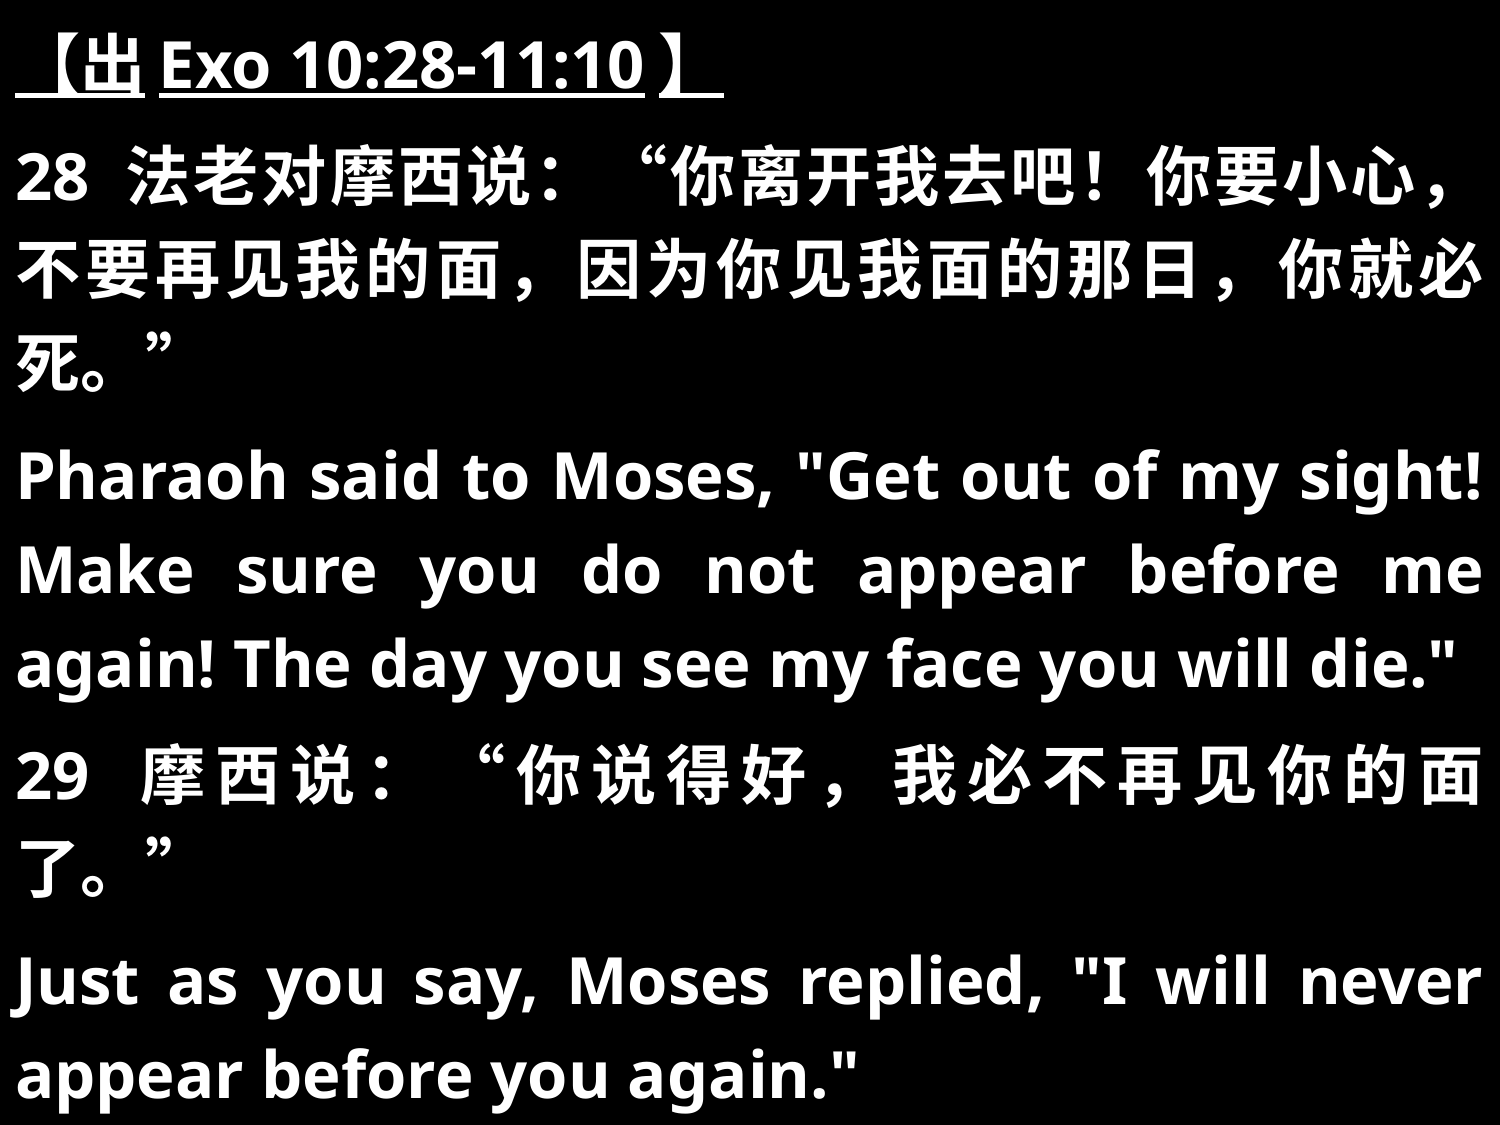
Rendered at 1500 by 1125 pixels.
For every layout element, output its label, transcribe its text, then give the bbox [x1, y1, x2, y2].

list 【出Exo 10:28-11:10】 28 法老对摩西说：“你离开我去吧！你要小心，不要再见我的面，因为你见我面的那日，你就必死。” Pharaoh said to Moses, "Get out of my sight! Make sure you do not appear before me again! The day you see my face you will die." 29 摩西说：“你说得好，我必不再见你的面了。” Just as you say, Moses replied, "I will never appear before you again." [0, 0, 1500, 1125]
